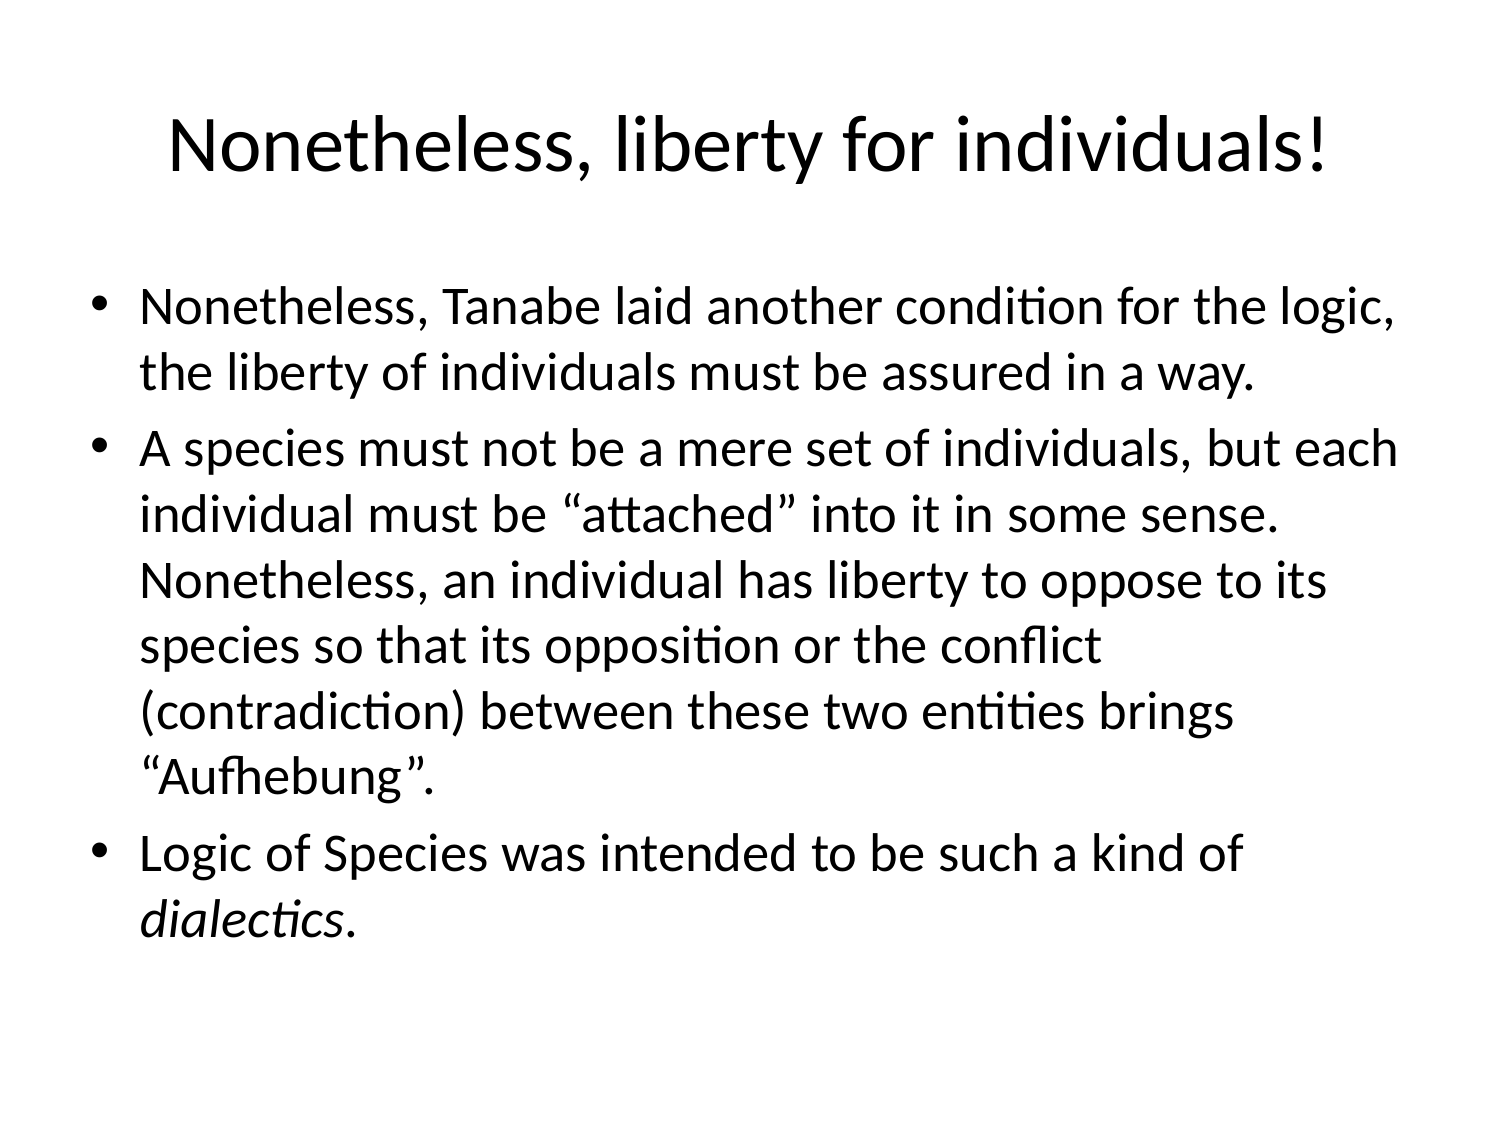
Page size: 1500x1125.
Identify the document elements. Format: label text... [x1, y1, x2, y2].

list Nonetheless, Tanabe laid another condition for the logic, the liberty of individuals must be assured in a way. A species must not be a mere set of individuals, but each individual must be “attached” into it in some sense. Nonetheless, an individual has liberty to oppose to its species so that its opposition or the conflict (contradiction) between these two entities brings “Aufhebung”. Logic of Species was intended to be such a kind of dialectics. [75, 262, 1425, 1005]
title Nonetheless, liberty for individuals! [75, 45, 1425, 233]
